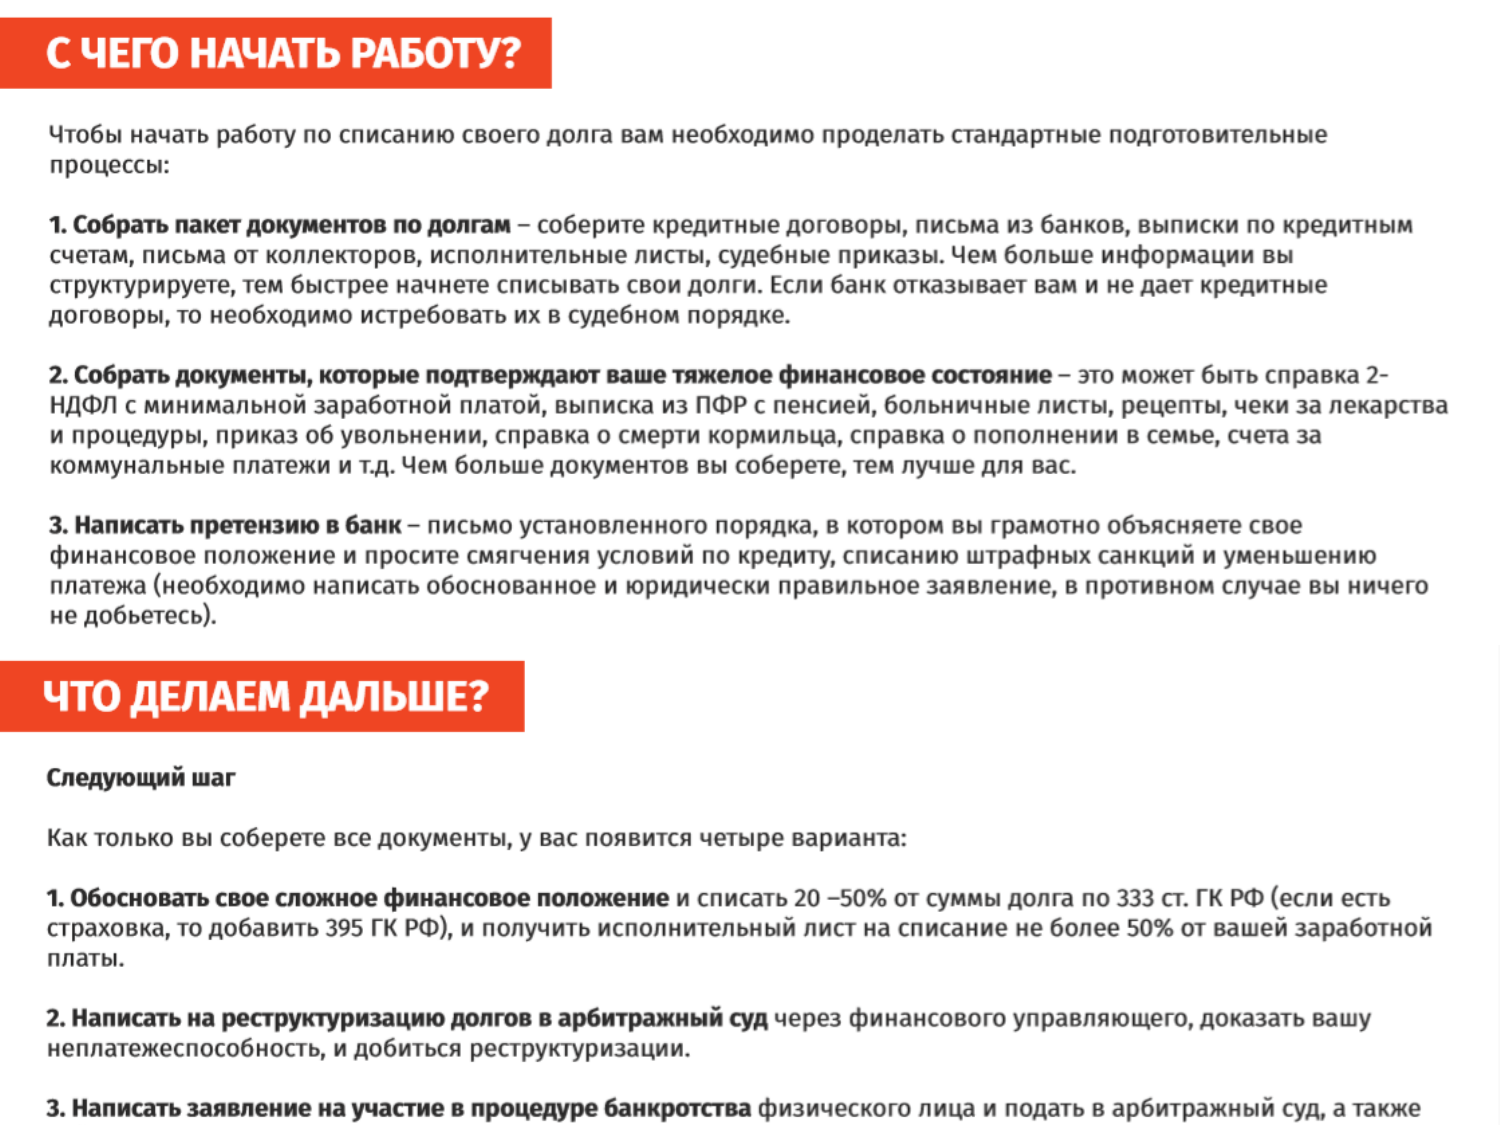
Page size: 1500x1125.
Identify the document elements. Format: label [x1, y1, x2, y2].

list [0, 0, 1493, 643]
picture [0, 644, 1500, 1125]
